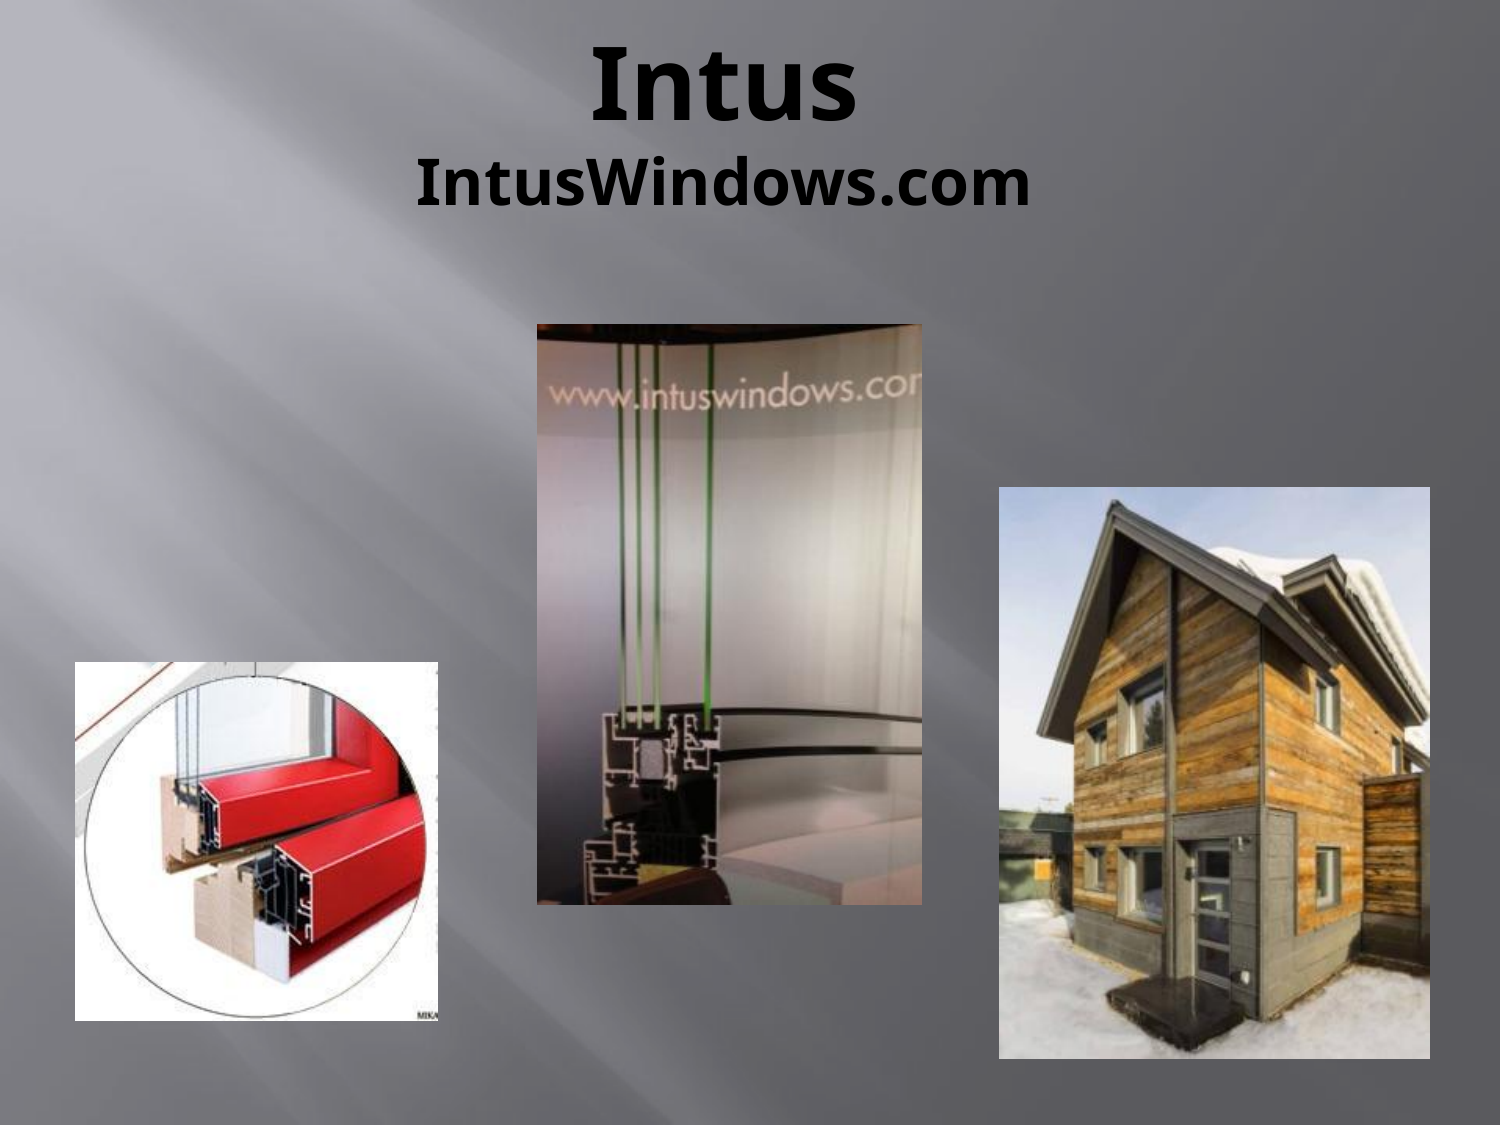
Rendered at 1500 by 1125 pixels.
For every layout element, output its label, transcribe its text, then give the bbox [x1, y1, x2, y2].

picture [999, 487, 1430, 1060]
title Intus IntusWindows.com [0, 0, 1475, 238]
picture [537, 324, 923, 905]
picture [74, 662, 438, 1021]
